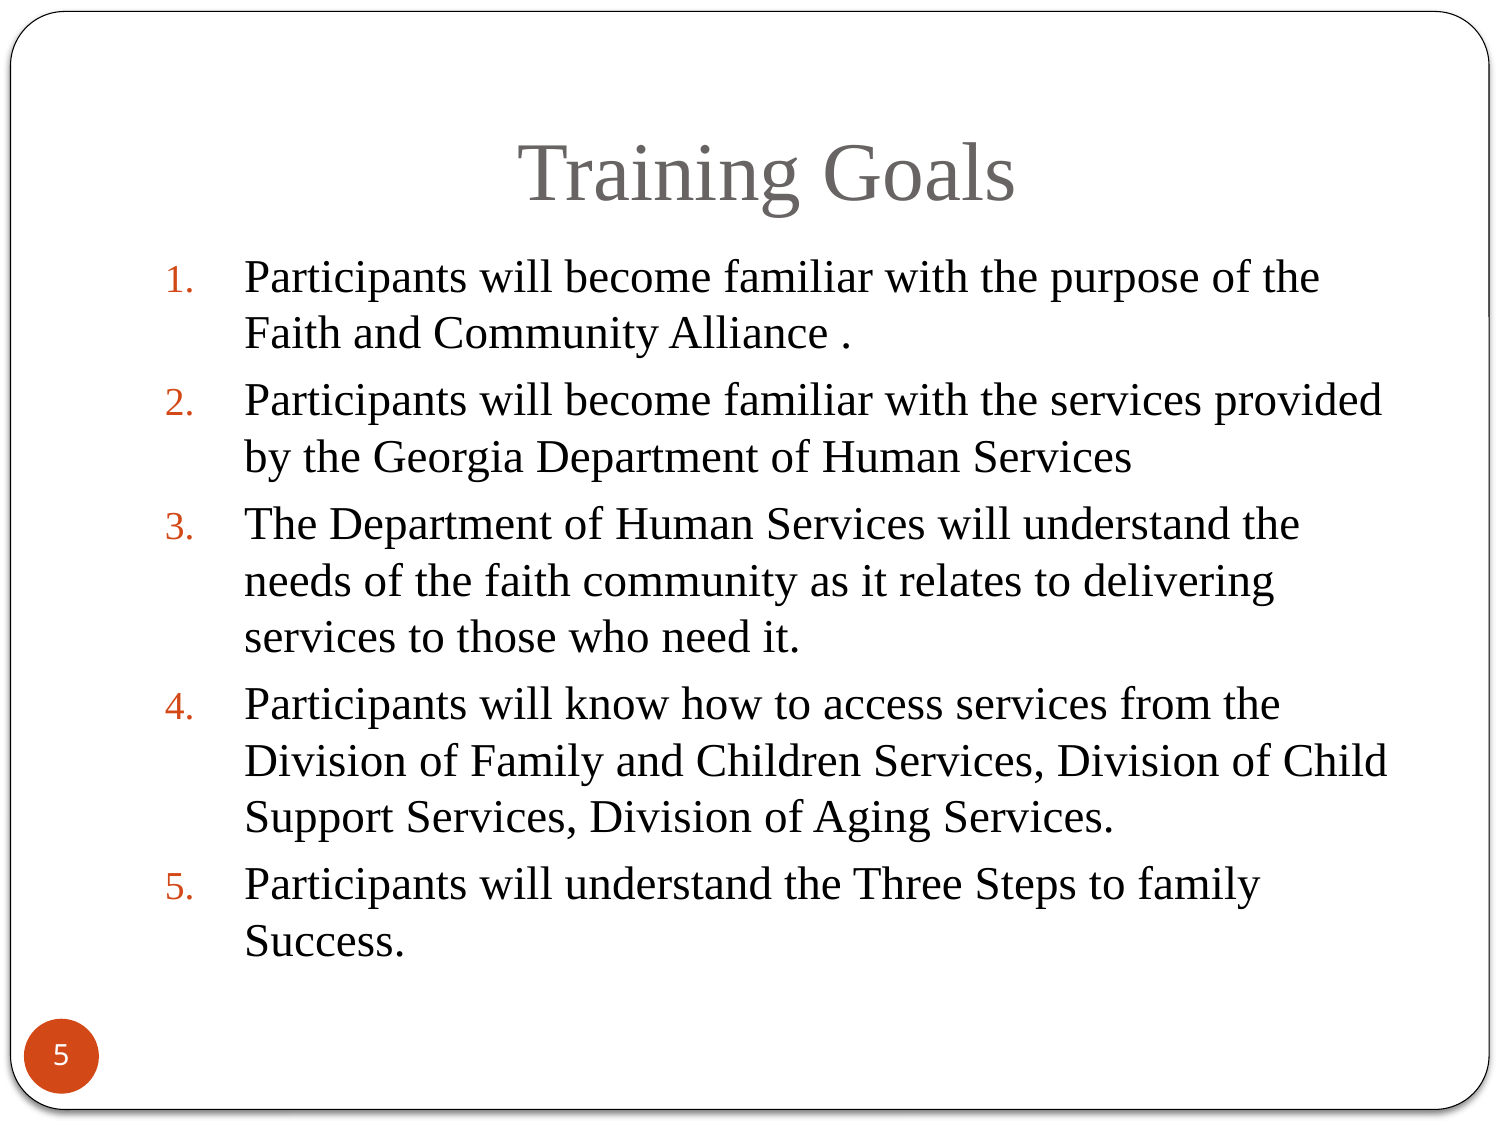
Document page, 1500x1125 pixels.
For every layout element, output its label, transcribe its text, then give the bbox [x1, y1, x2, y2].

list Participants will become familiar with the purpose of the Faith and Community Alliance . Participants will become familiar with the services provided by the Georgia Department of Human Services The Department of Human Services will understand the needs of the faith community as it relates to delivering services to those who need it. Participants will know how to access services from the Division of Family and Children Services, Division of Child Support Services, Division of Aging Services. Participants will understand the Three Steps to family Success. [150, 237, 1425, 988]
slide_number 4 [23, 1018, 99, 1094]
title Training Goals [150, 45, 1425, 233]
